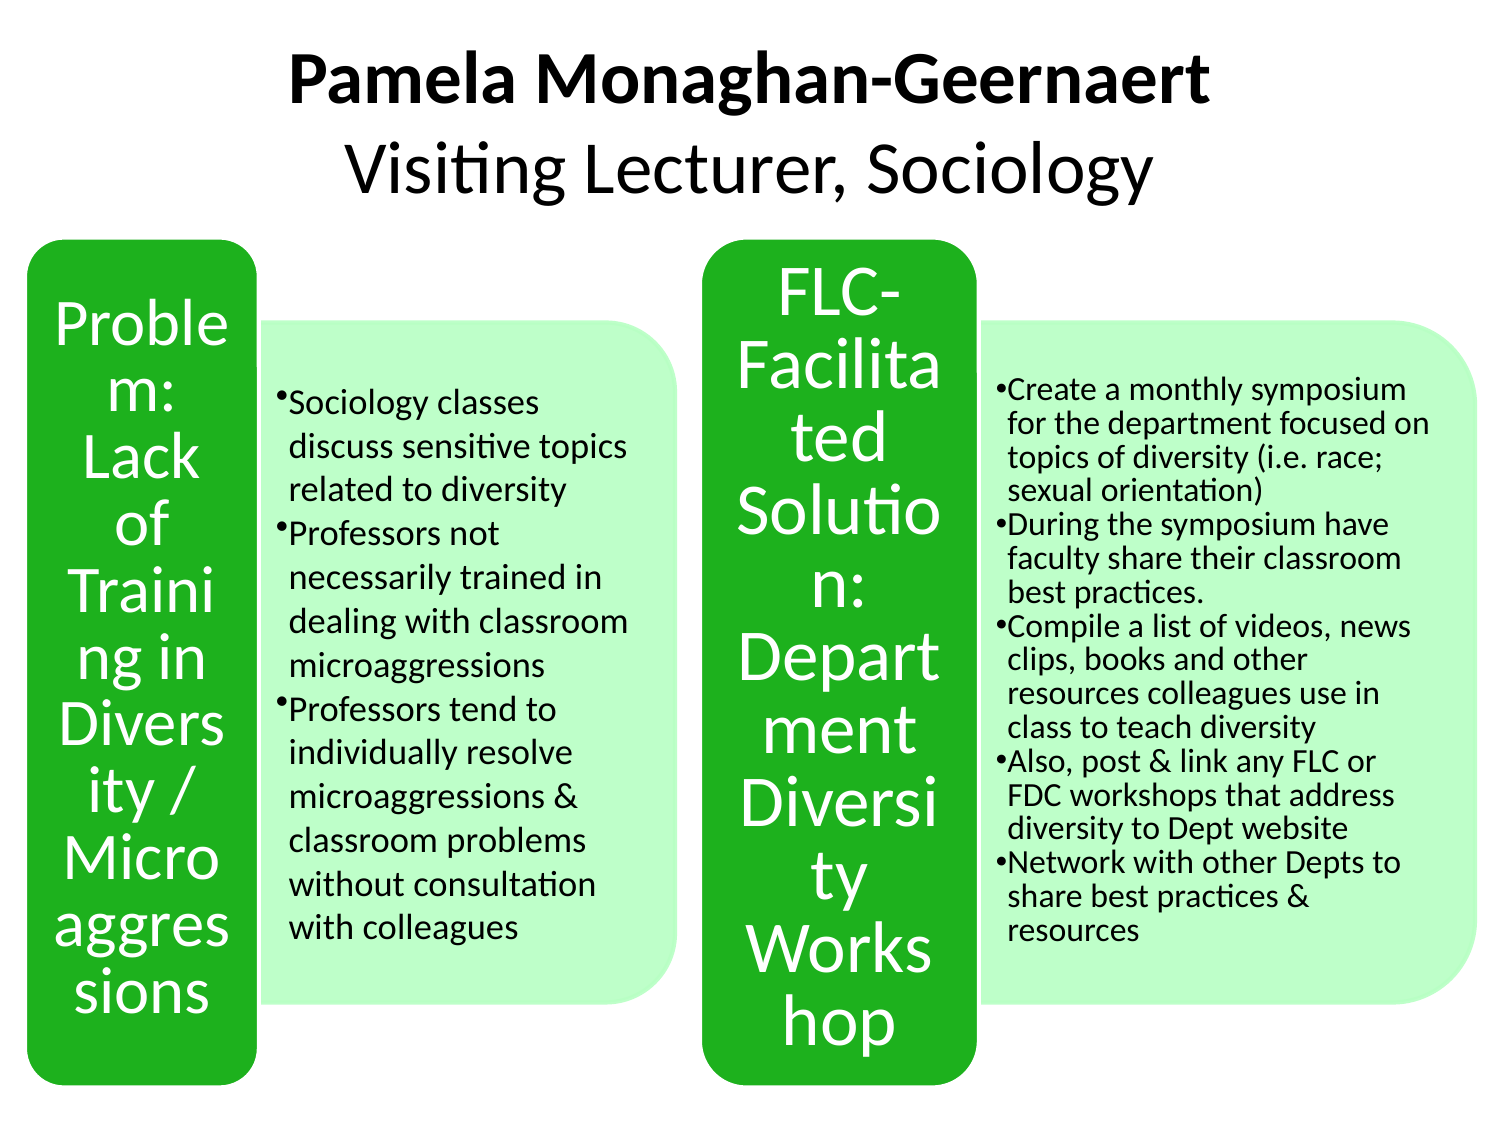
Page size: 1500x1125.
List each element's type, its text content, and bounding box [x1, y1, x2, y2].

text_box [699, 237, 1476, 1088]
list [24, 237, 676, 1088]
title Pamela Monaghan-Geernaert Visiting Lecturer, Sociology [75, 24, 1425, 213]
